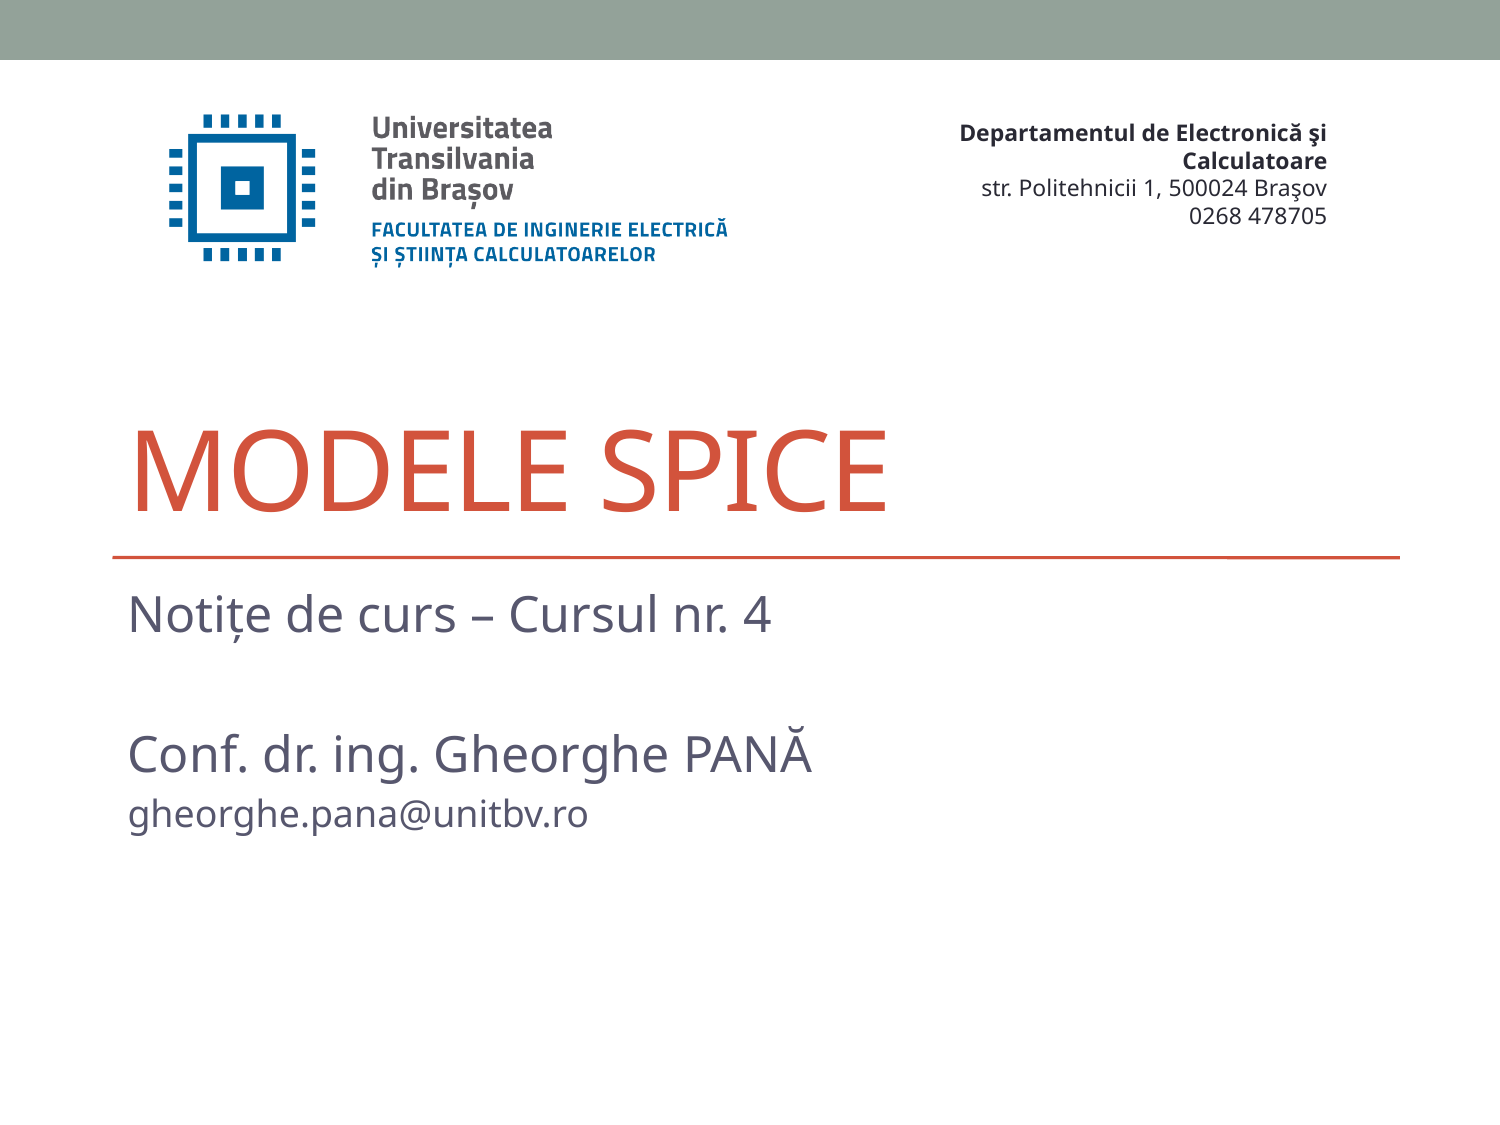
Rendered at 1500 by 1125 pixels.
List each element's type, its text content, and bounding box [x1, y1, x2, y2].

subtitle Notițe de curs – Cursul nr. 4 Conf. dr. ing. Gheorghe PANĂ gheorghe.pana@unitbv.ro [112, 575, 1163, 863]
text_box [112, 97, 1343, 285]
title MODELE SPICE [112, 224, 1400, 542]
